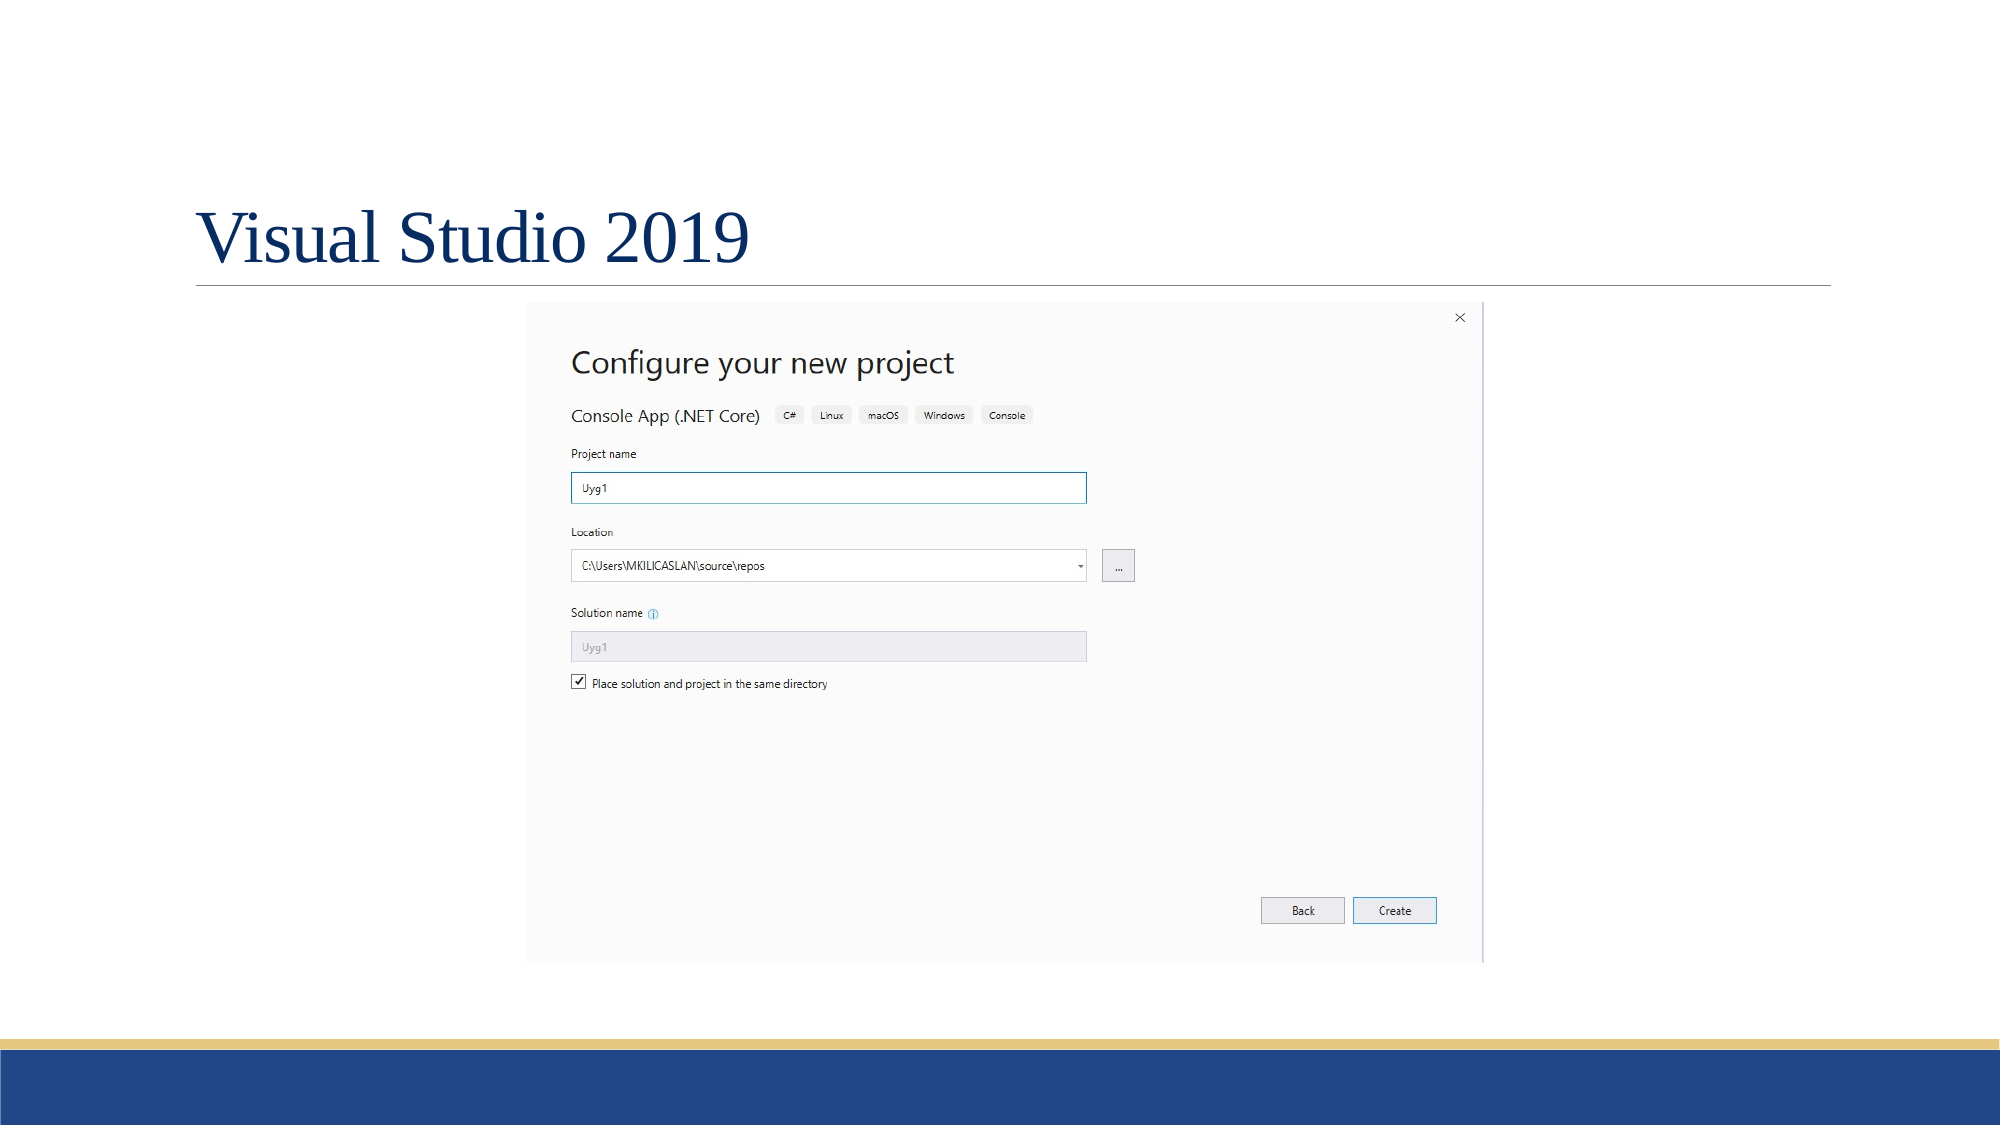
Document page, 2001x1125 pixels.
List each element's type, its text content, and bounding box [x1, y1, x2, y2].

title Visual Studio 2019 [180, 47, 1830, 285]
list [526, 302, 1484, 964]
